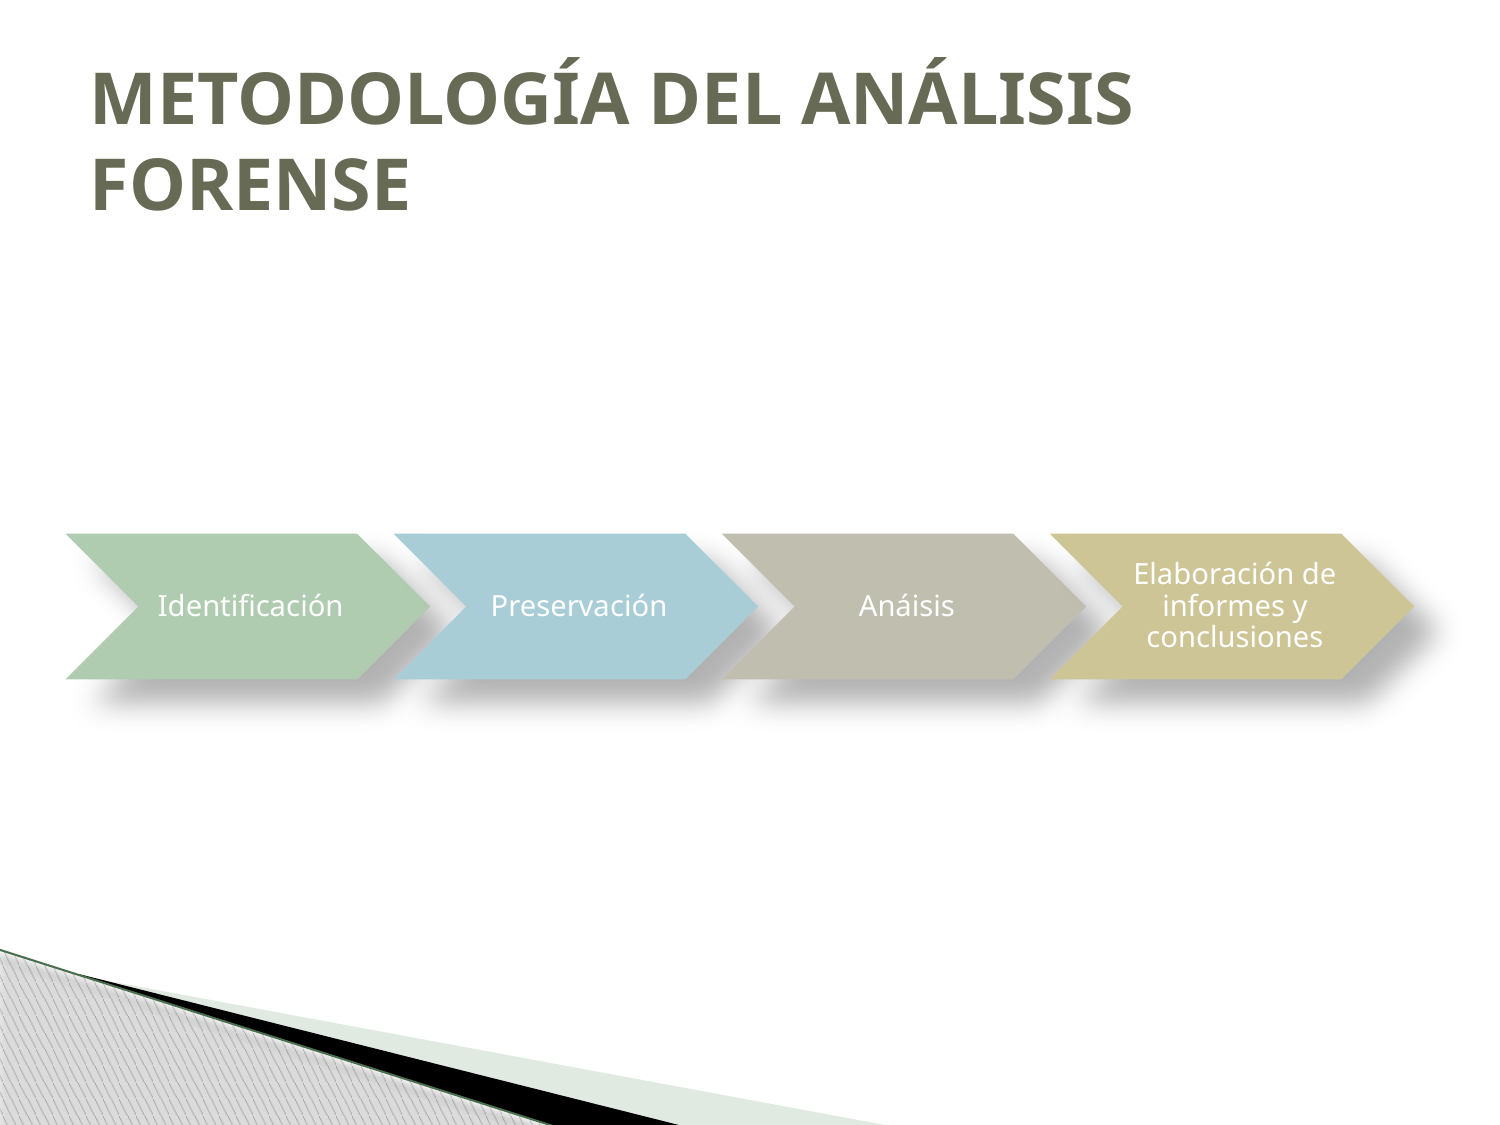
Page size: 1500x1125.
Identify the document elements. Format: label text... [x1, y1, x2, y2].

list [64, 302, 1416, 911]
title METODOLOGÍA DEL ANÁLISIS FORENSE [75, 45, 1425, 233]
